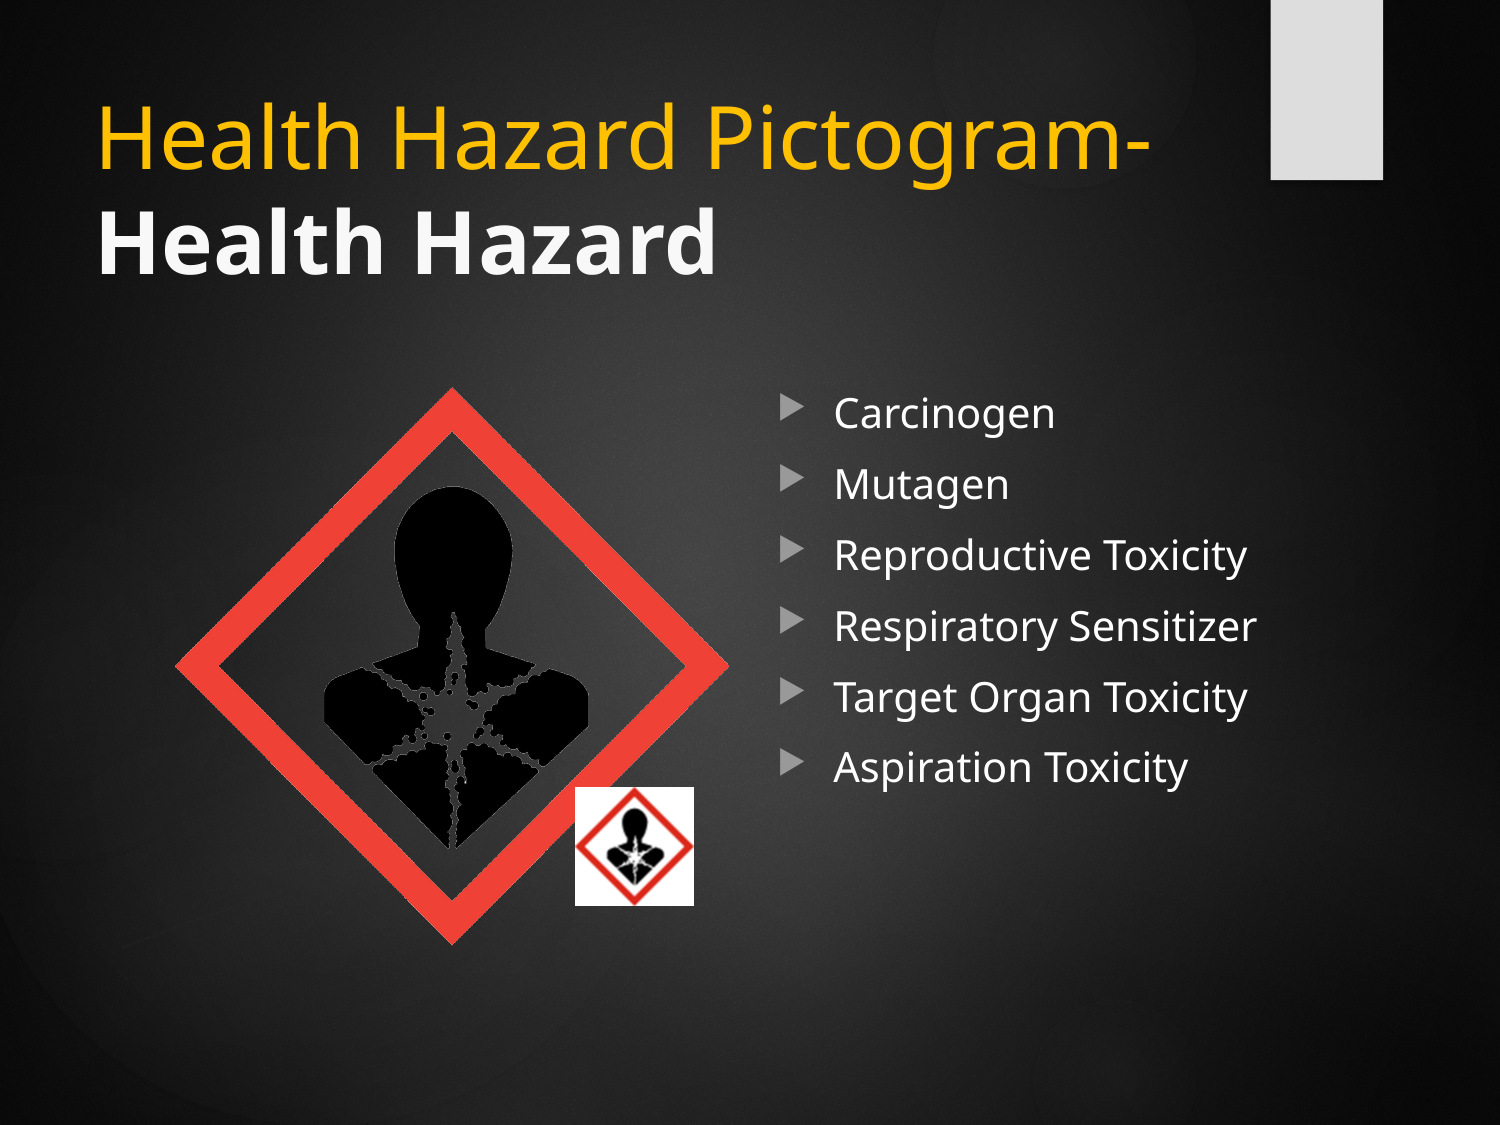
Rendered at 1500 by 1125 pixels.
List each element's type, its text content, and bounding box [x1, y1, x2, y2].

picture [574, 787, 694, 906]
list Carcinogen Mutagen Reproductive Toxicity Respiratory Sensitizer Target Organ Toxicity Aspiration Toxicity [761, 379, 1388, 953]
title Health Hazard Pictogram- Health Hazard [79, 74, 1237, 304]
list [170, 385, 733, 947]
